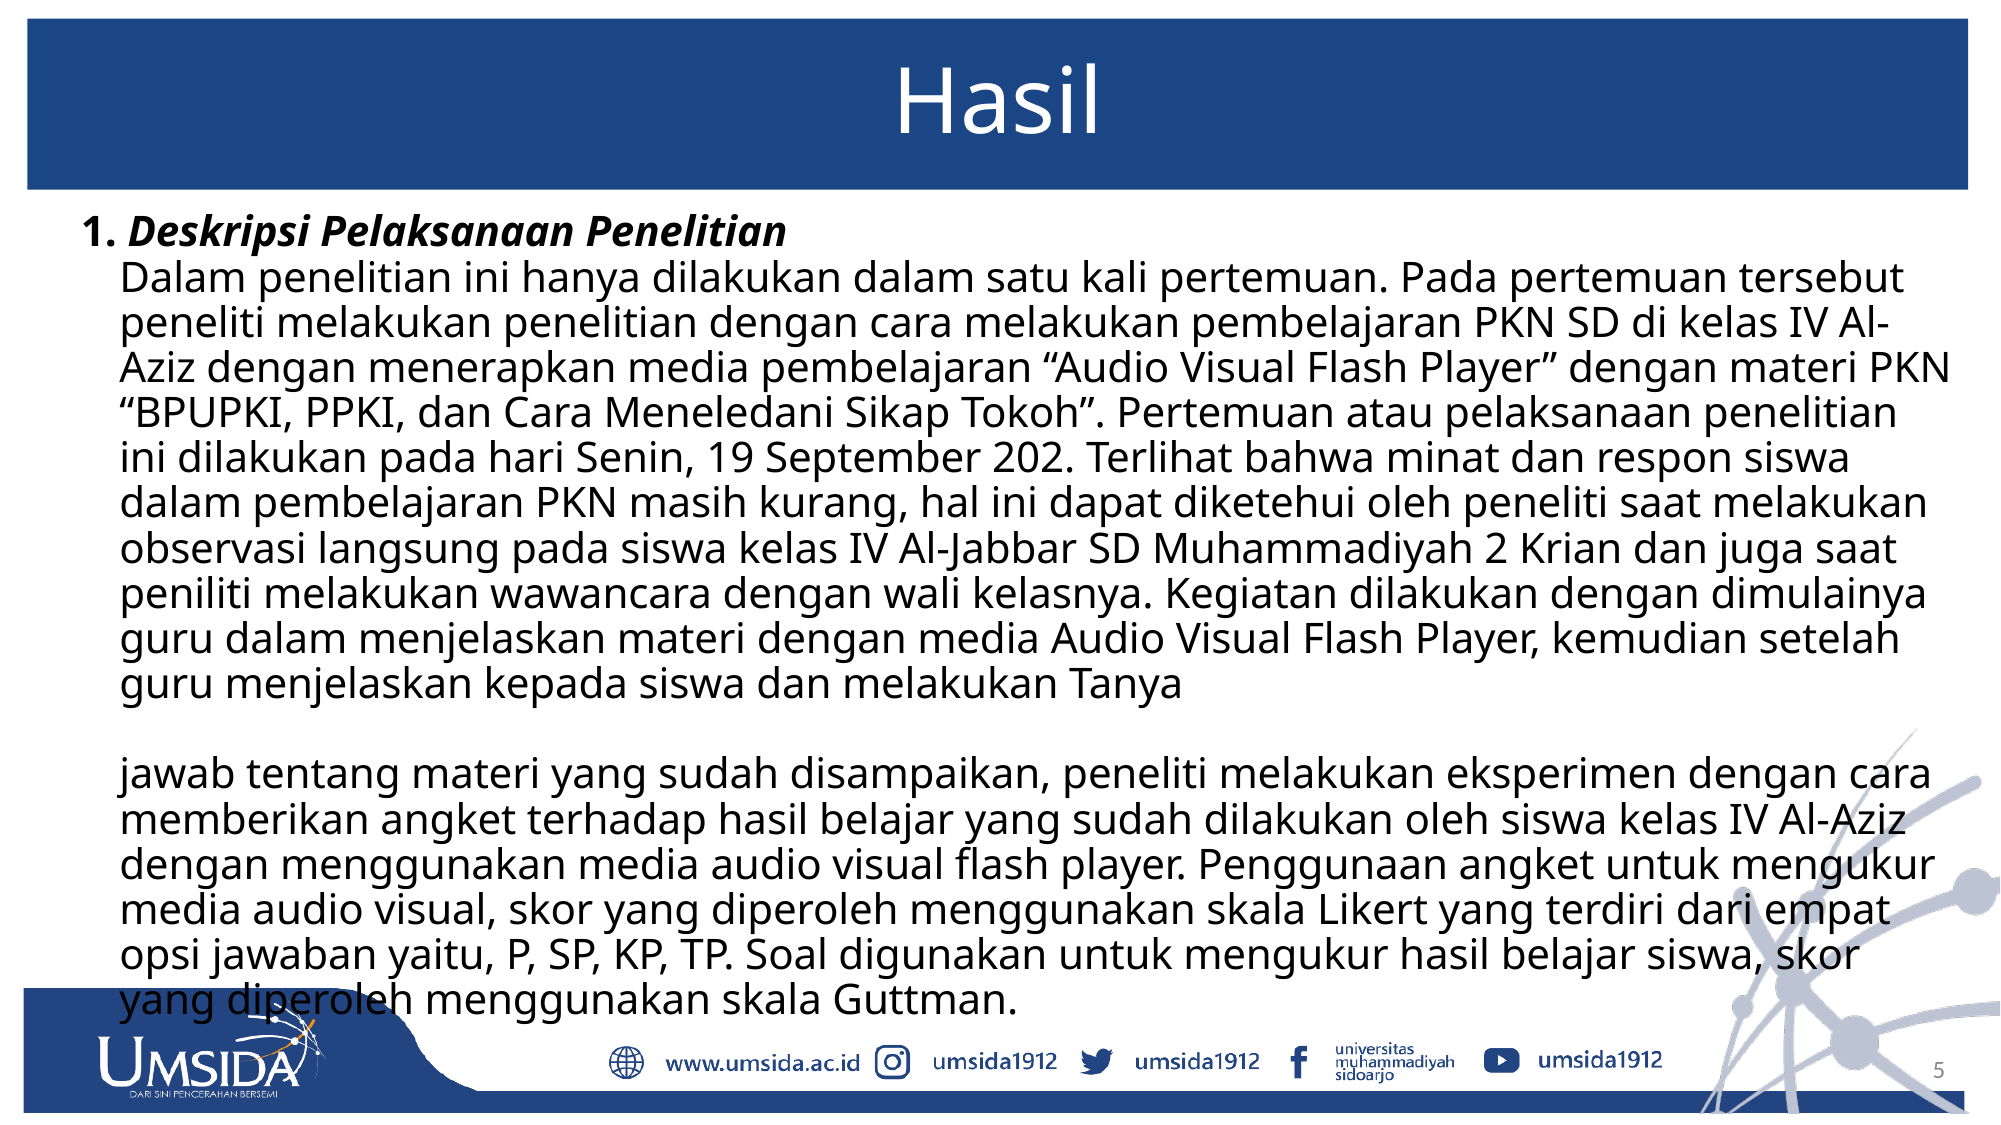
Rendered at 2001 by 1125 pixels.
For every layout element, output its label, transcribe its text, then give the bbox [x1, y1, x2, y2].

title Hasil [27, 18, 1969, 190]
picture [23, 51, 2001, 1114]
list 1. Deskripsi Pelaksanaan Penelitian Dalam penelitian ini hanya dilakukan dalam satu kali pertemuan. Pada pertemuan tersebut peneliti melakukan penelitian dengan cara melakukan pembelajaran PKN SD di kelas IV Al-Aziz dengan menerapkan media pembelajaran “Audio Visual Flash Player” dengan materi PKN “BPUPKI, PPKI, dan Cara Meneledani Sikap Tokoh”. Pertemuan atau pelaksanaan penelitian ini dilakukan pada hari Senin, 19 September 202. Terlihat bahwa minat dan respon siswa dalam pembelajaran PKN masih kurang, hal ini dapat diketehui oleh peneliti saat melakukan observasi langsung pada siswa kelas IV Al-Jabbar SD Muhammadiyah 2 Krian dan juga saat peniliti melakukan wawancara dengan wali kelasnya. Kegiatan dilakukan dengan dimulainya guru dalam menjelaskan materi dengan media Audio Visual Flash Player, kemudian setelah guru menjelaskan kepada siswa dan melakukan Tanya jawab tentang materi yang sudah disampaikan, peneliti melakukan eksperimen dengan cara memberikan angket terhadap hasil belajar yang sudah dilakukan oleh siswa kelas IV Al-Aziz dengan menggunakan media audio visual flash player. Penggunaan angket untuk mengukur media audio visual, skor yang diperoleh menggunakan skala Likert yang terdiri dari empat opsi jawaban yaitu, P, SP, KP, TP. Soal digunakan untuk mengukur hasil belajar siswa, skor yang diperoleh menggunakan skala Guttman. [27, 203, 1969, 1039]
